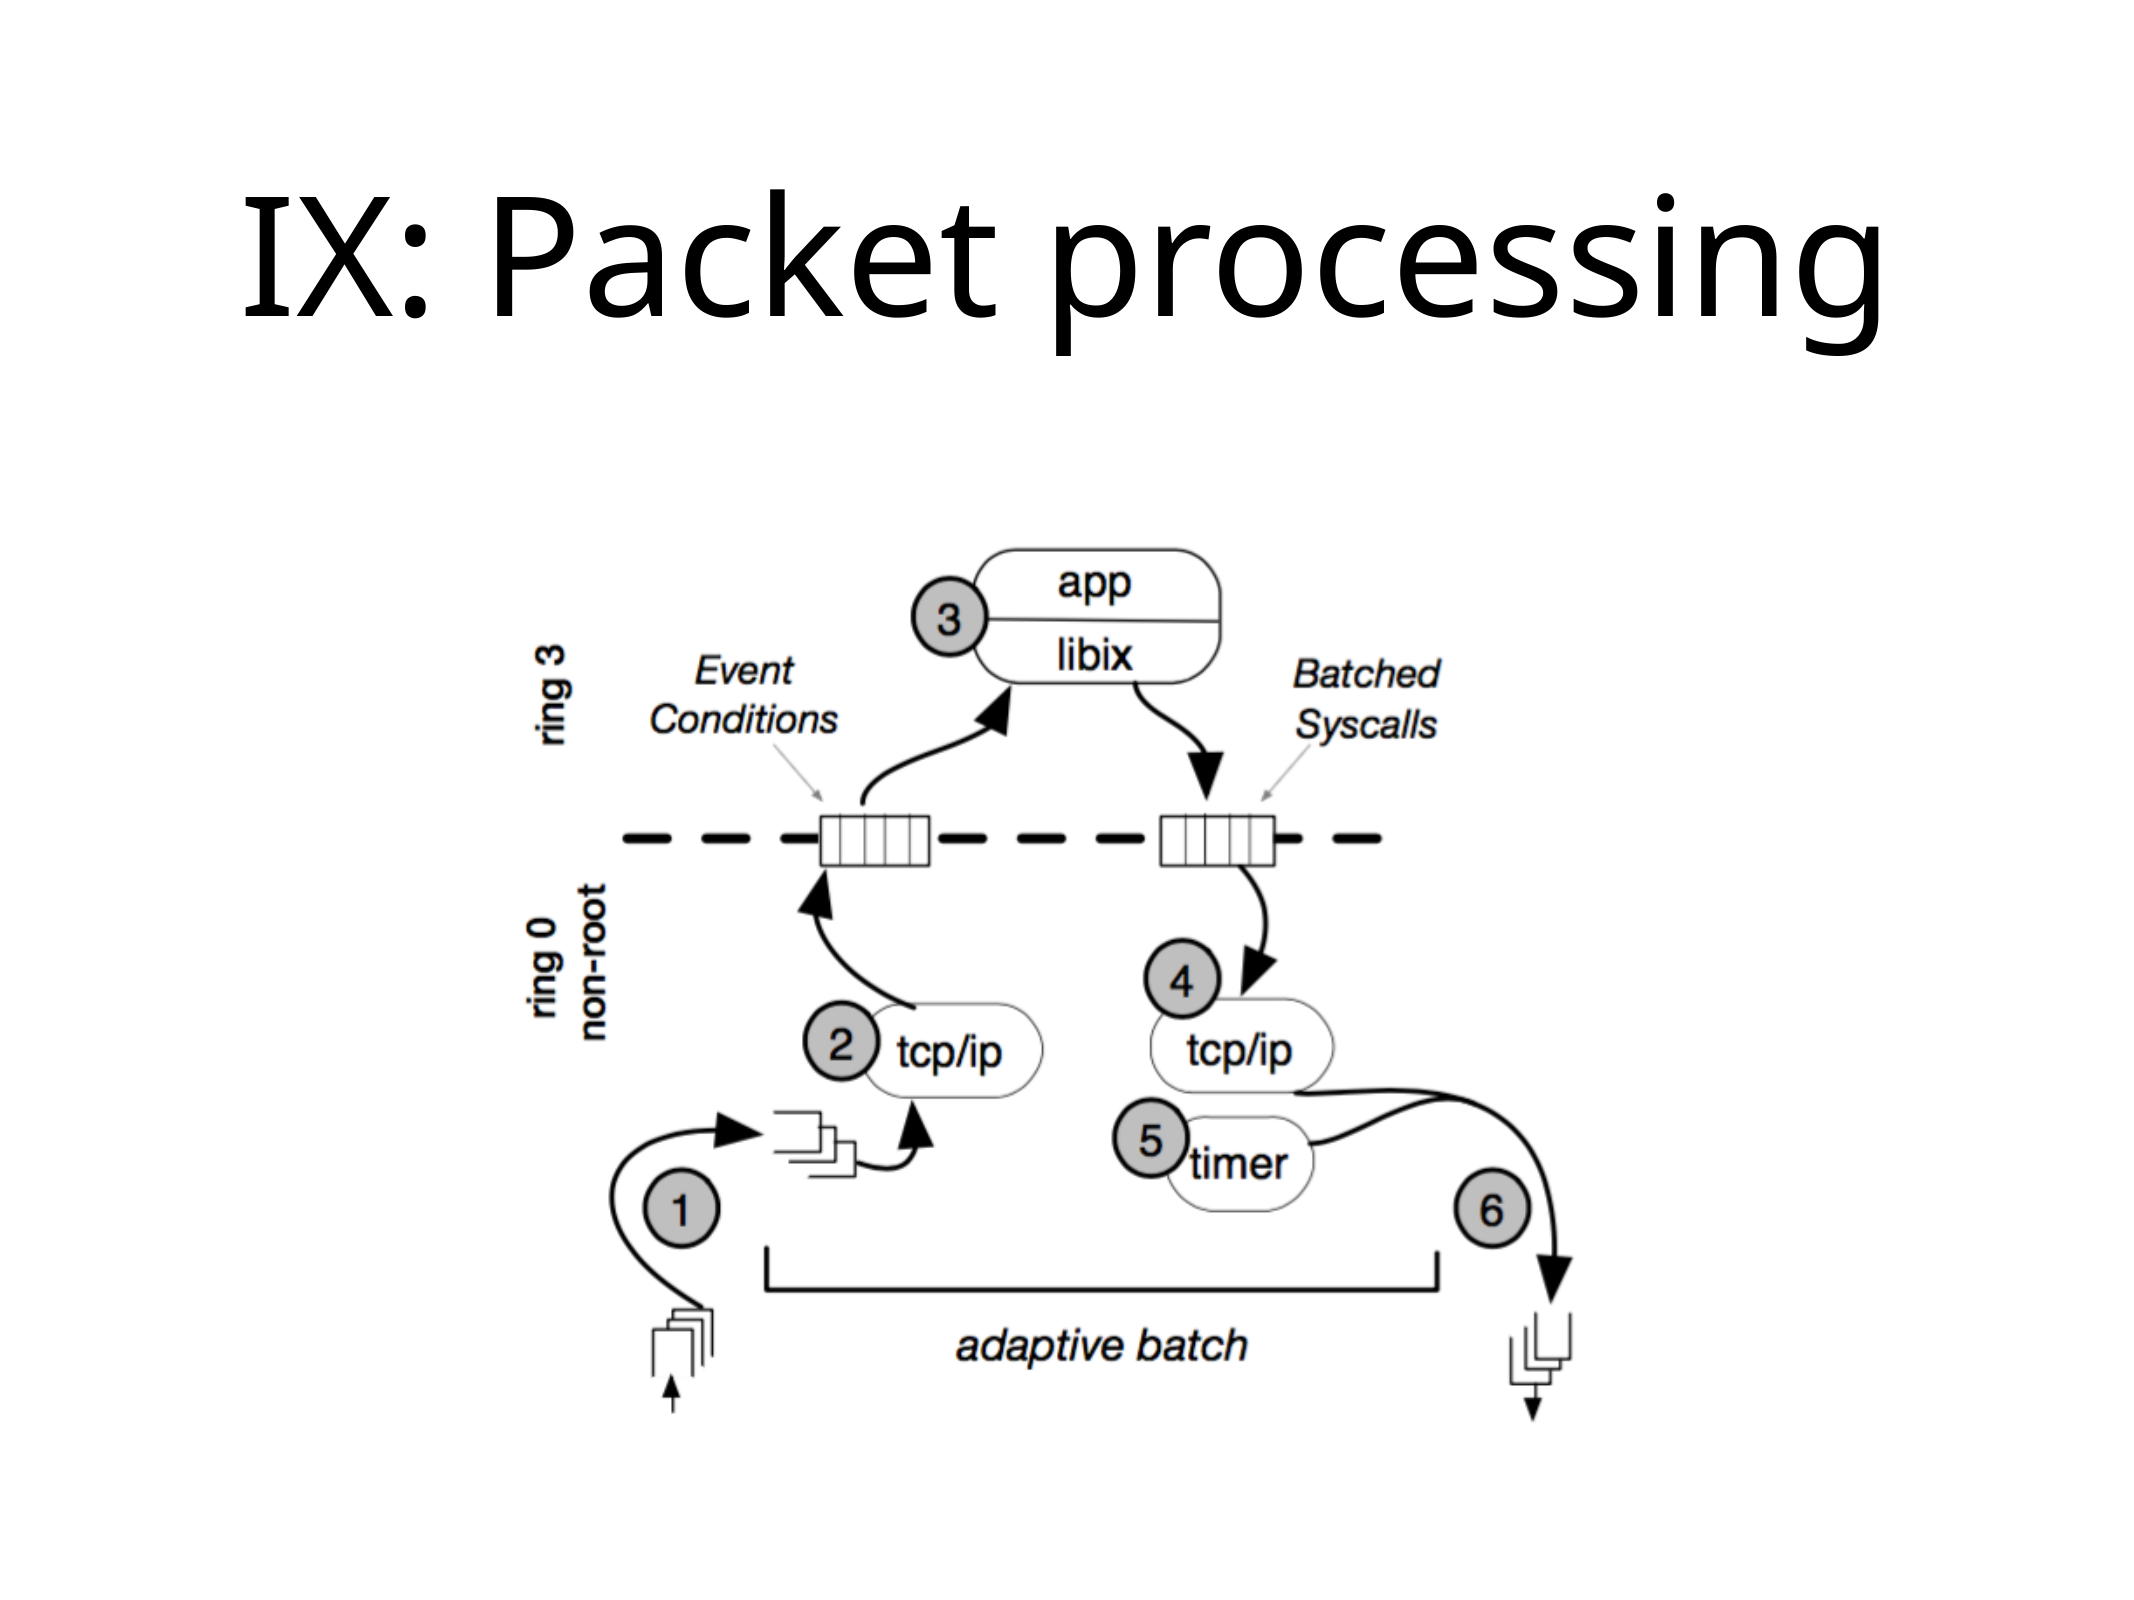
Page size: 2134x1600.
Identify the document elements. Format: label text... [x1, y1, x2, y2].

title IX: Packet processing [155, 72, 1978, 428]
picture [485, 454, 1649, 1433]
